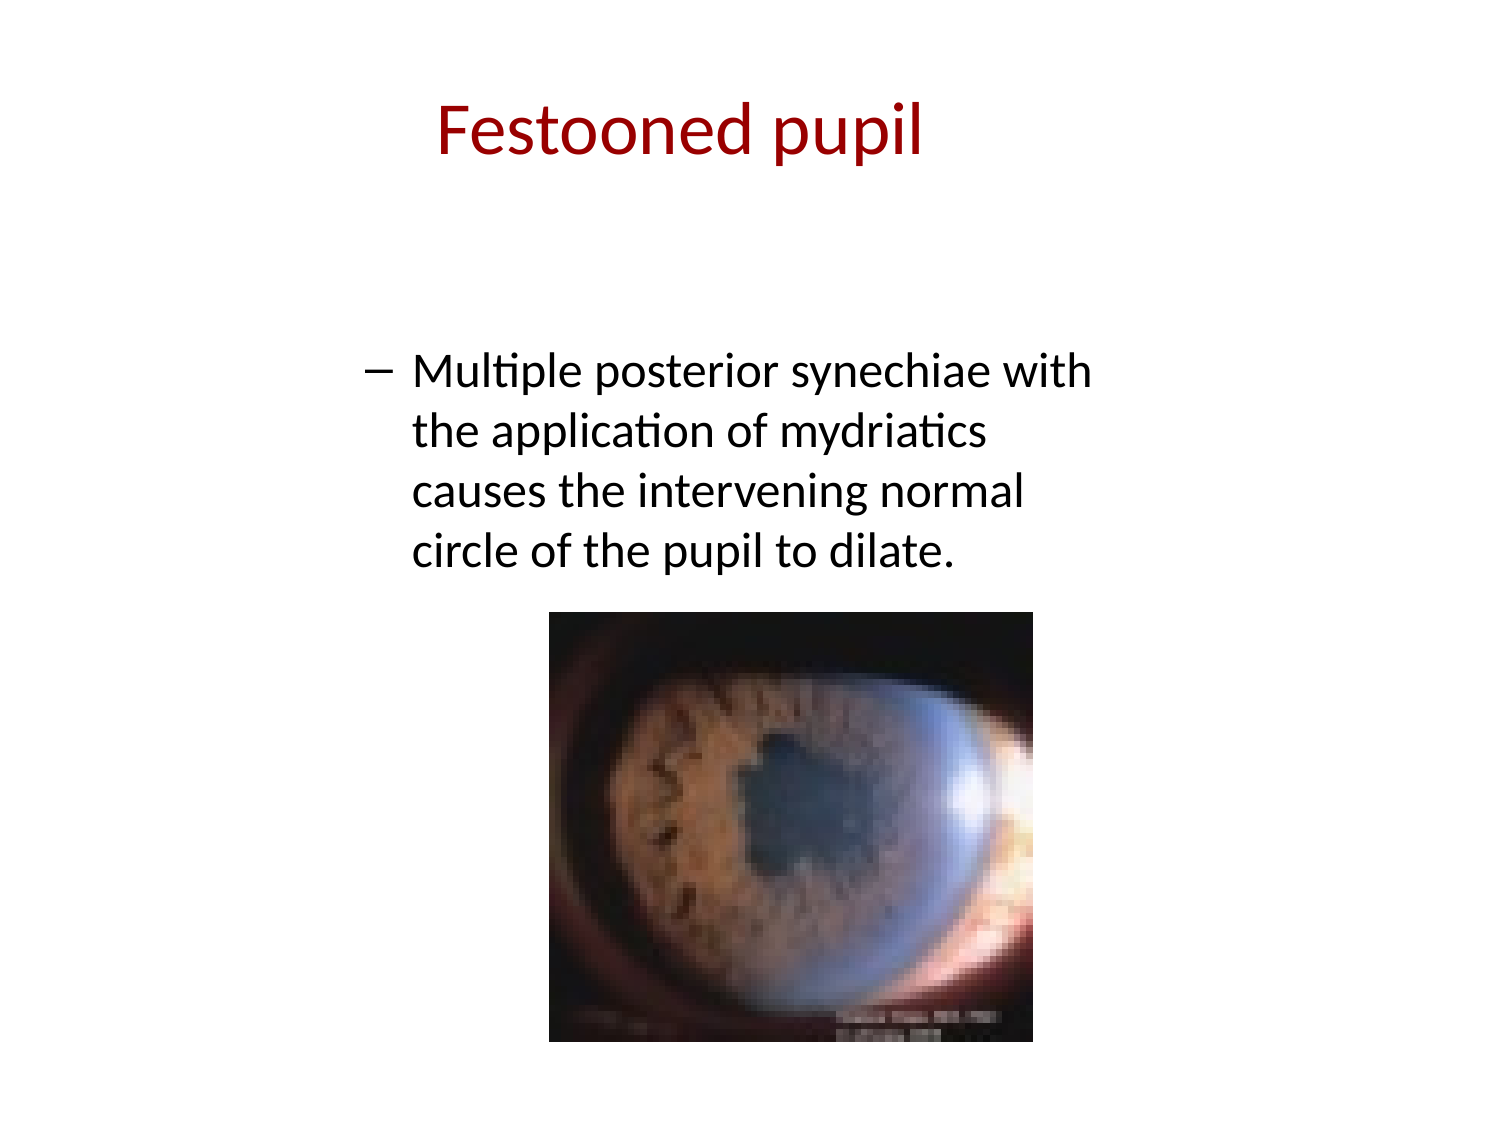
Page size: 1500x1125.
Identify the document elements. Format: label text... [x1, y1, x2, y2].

title Festooned pupil [0, 16, 1113, 233]
list Multiple posterior synechiae with the application of mydriatics causes the intervening normal circle of the pupil to dilate. [275, 249, 1113, 600]
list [549, 612, 1034, 1042]
